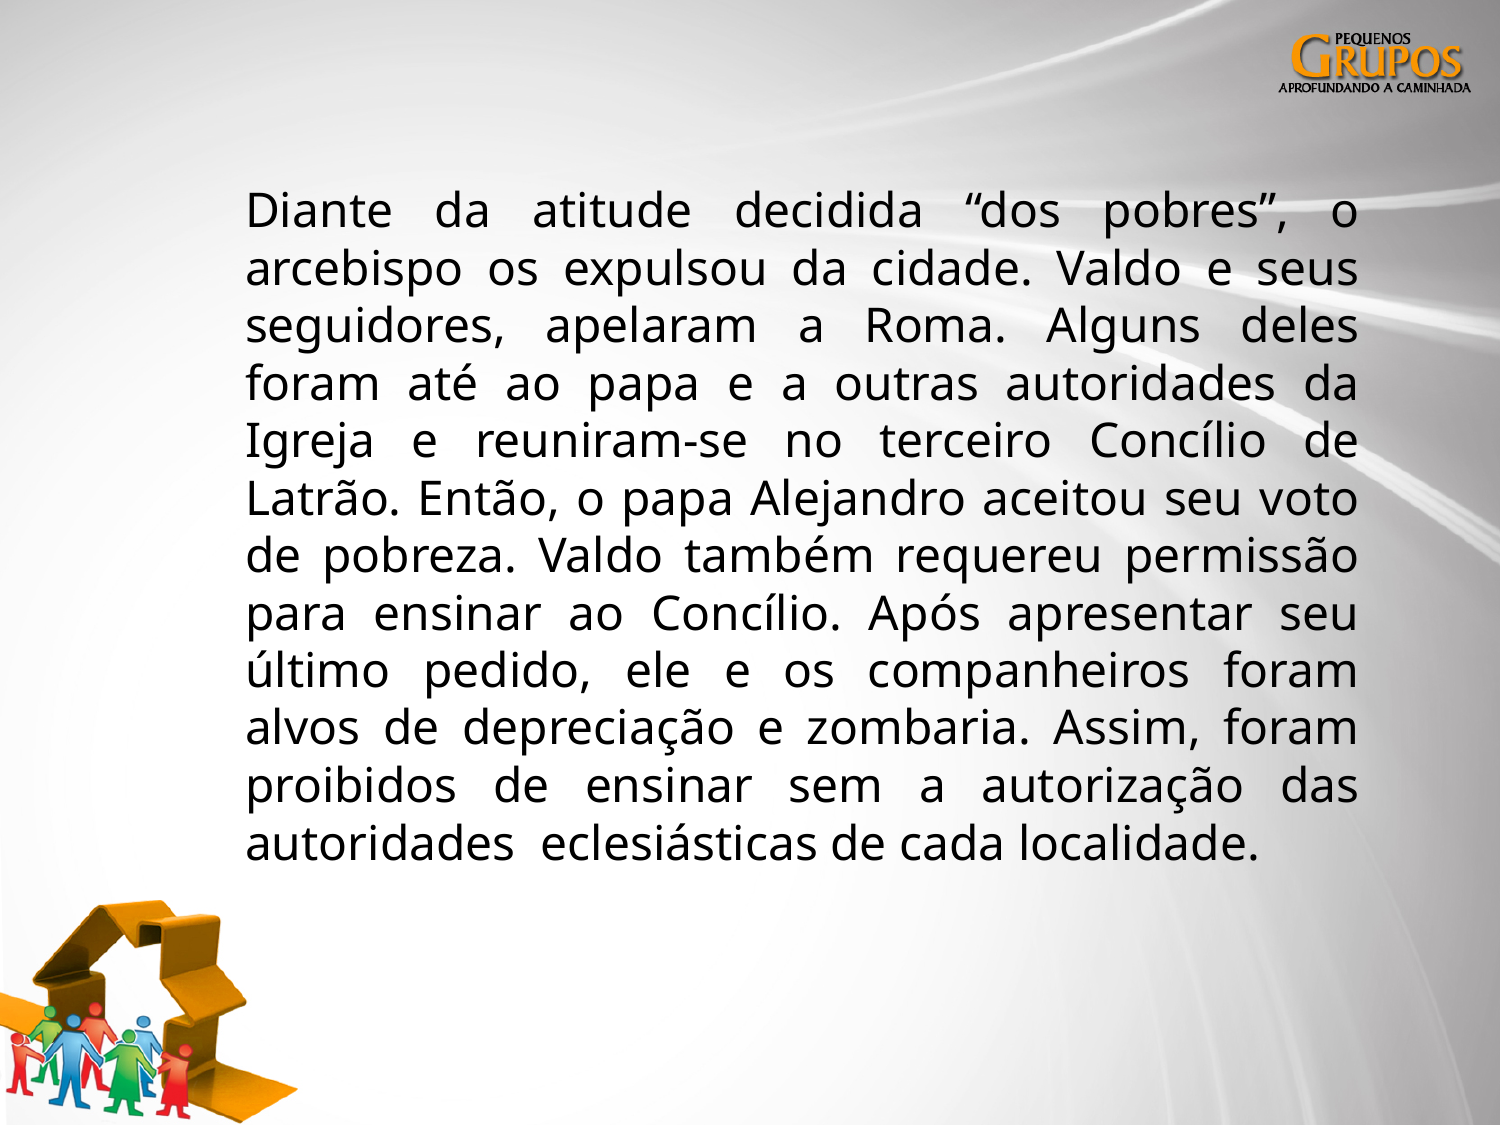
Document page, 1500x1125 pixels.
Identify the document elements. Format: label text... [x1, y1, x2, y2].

picture [0, 0, 1500, 1125]
text_box Diante da atitude decidida “dos pobres”, o arcebispo os expulsou da cidade. Valdo e seus seguidores, apelaram a Roma. Alguns deles foram até ao papa e a outras autoridades da Igreja e reuniram-se no terceiro Concílio de Latrão. Então, o papa Alejandro aceitou seu voto de pobreza. Valdo também requereu permissão para ensinar ao Concílio. Após apresentar seu último pedido, ele e os companheiros foram alvos de depreciação e zombaria. Assim, foram proibidos de ensinar sem a autorização das autoridades eclesiásticas de cada localidade. [230, 172, 1376, 922]
